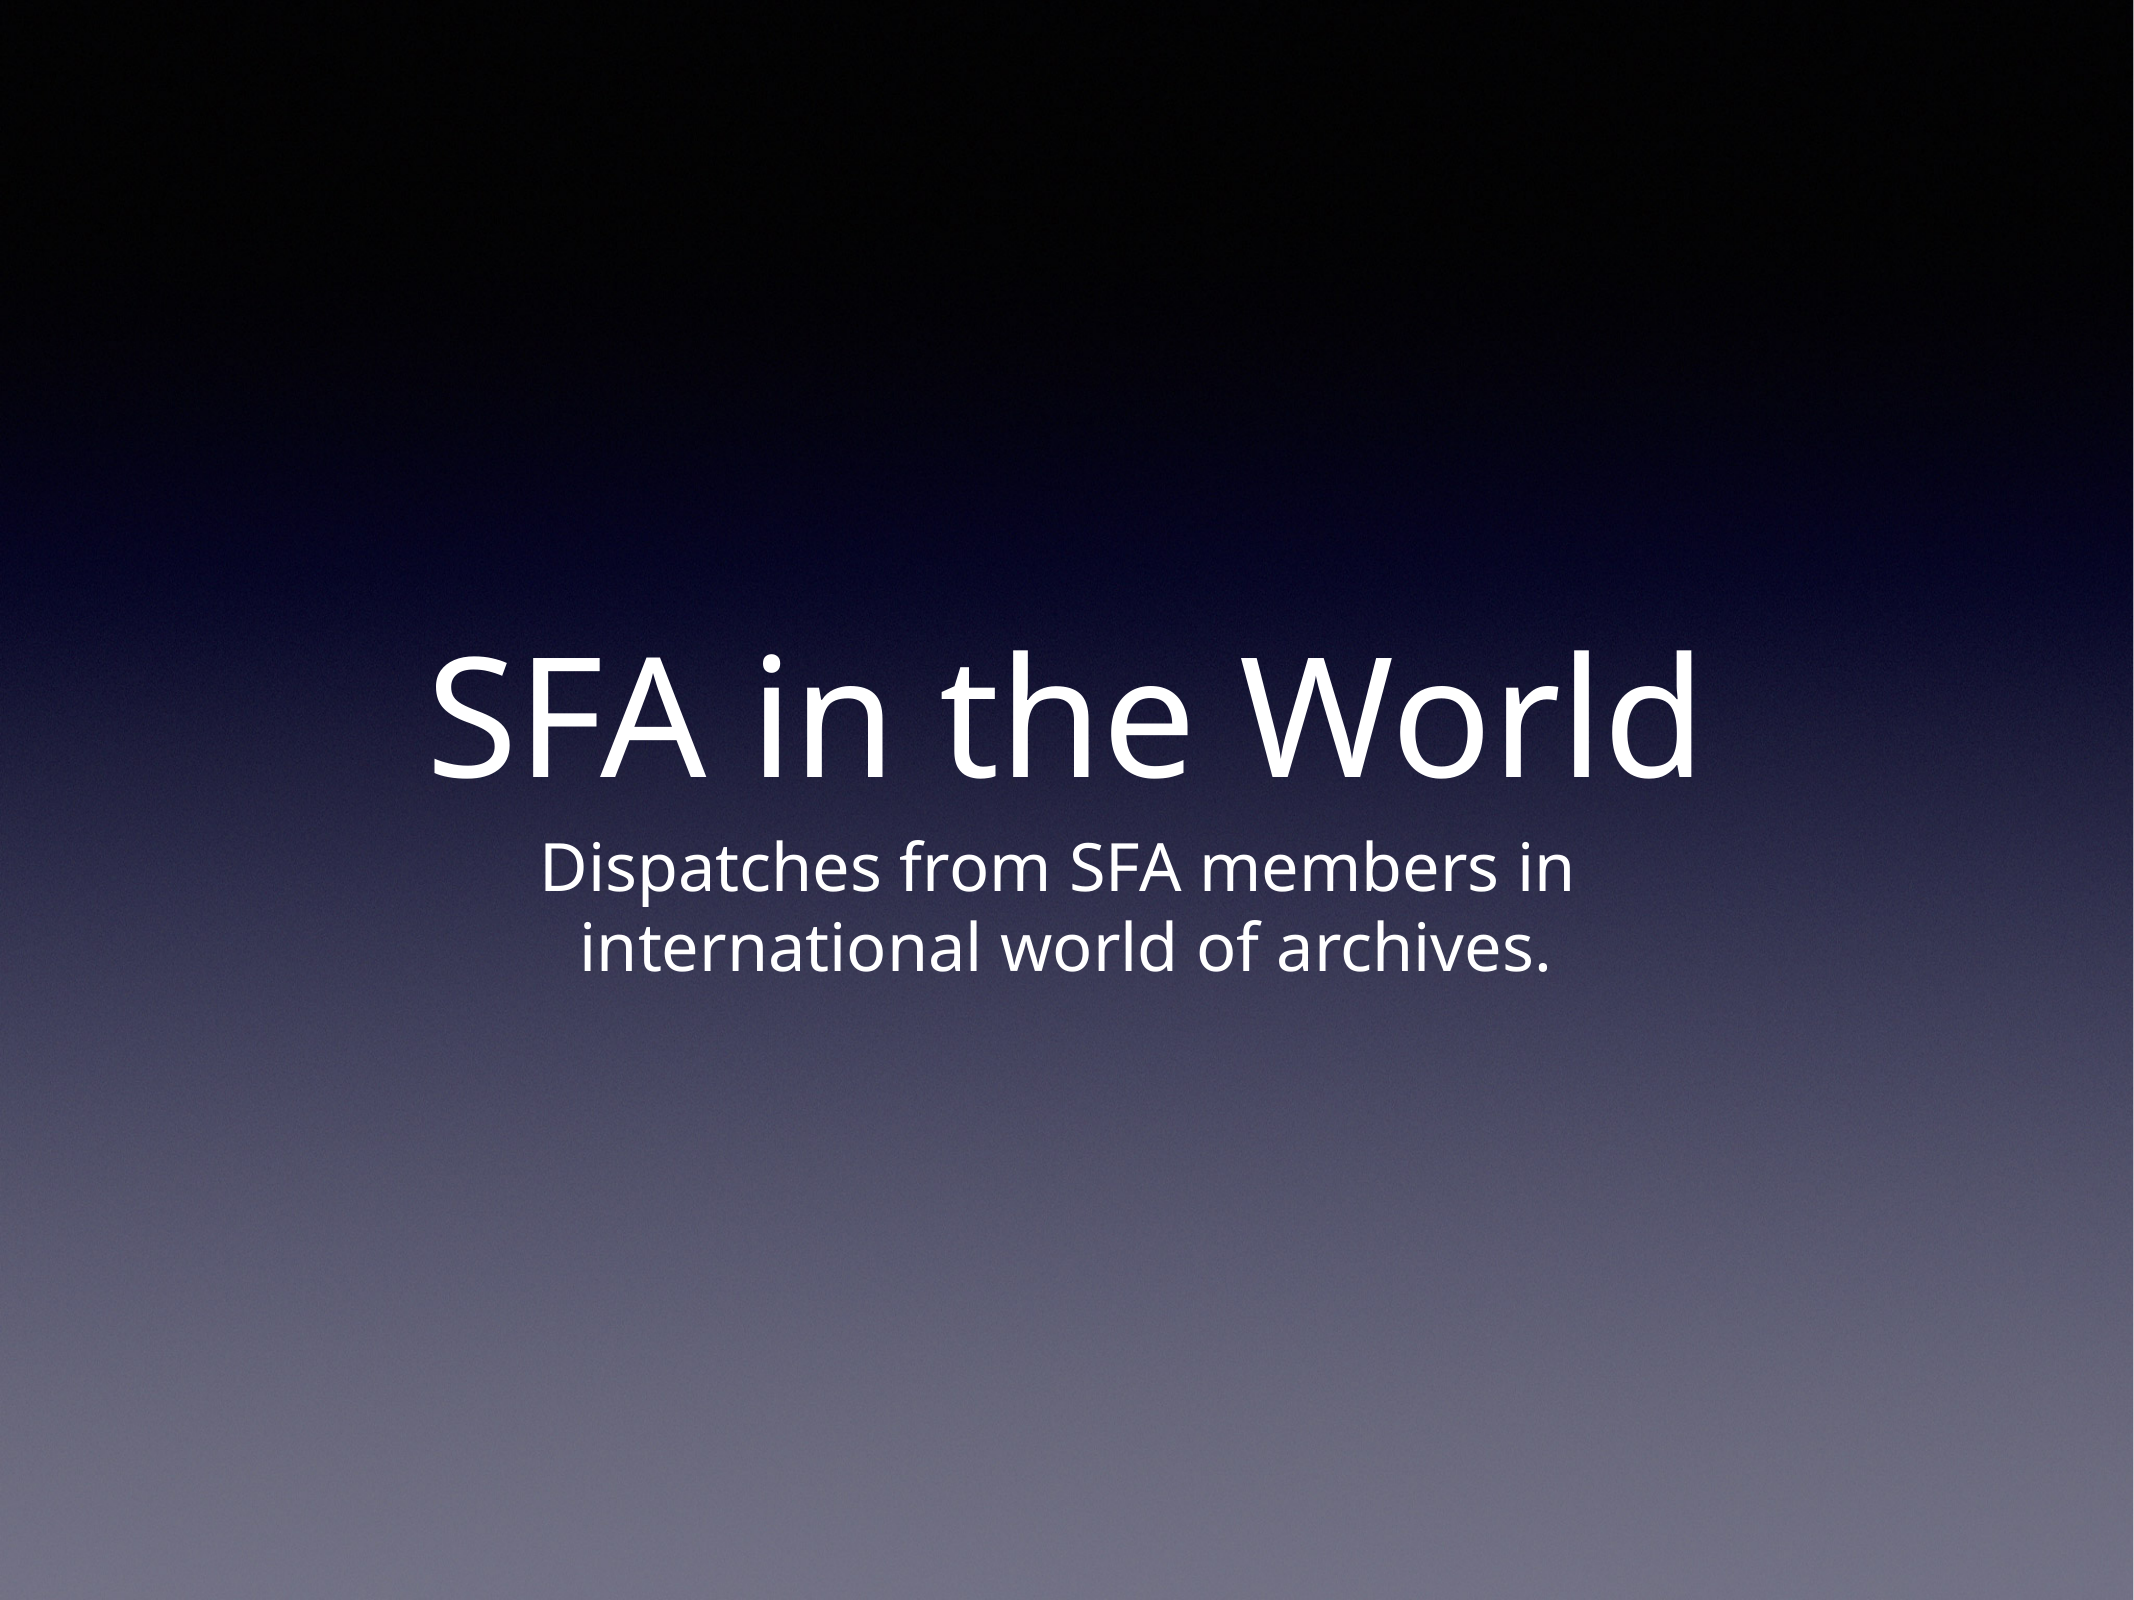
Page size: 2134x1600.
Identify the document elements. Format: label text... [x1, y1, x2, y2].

title SFA in the World [207, 268, 1926, 811]
list Dispatches from SFA members in international world of archives. [207, 824, 1926, 1011]
picture [0, 0, 2134, 1600]
